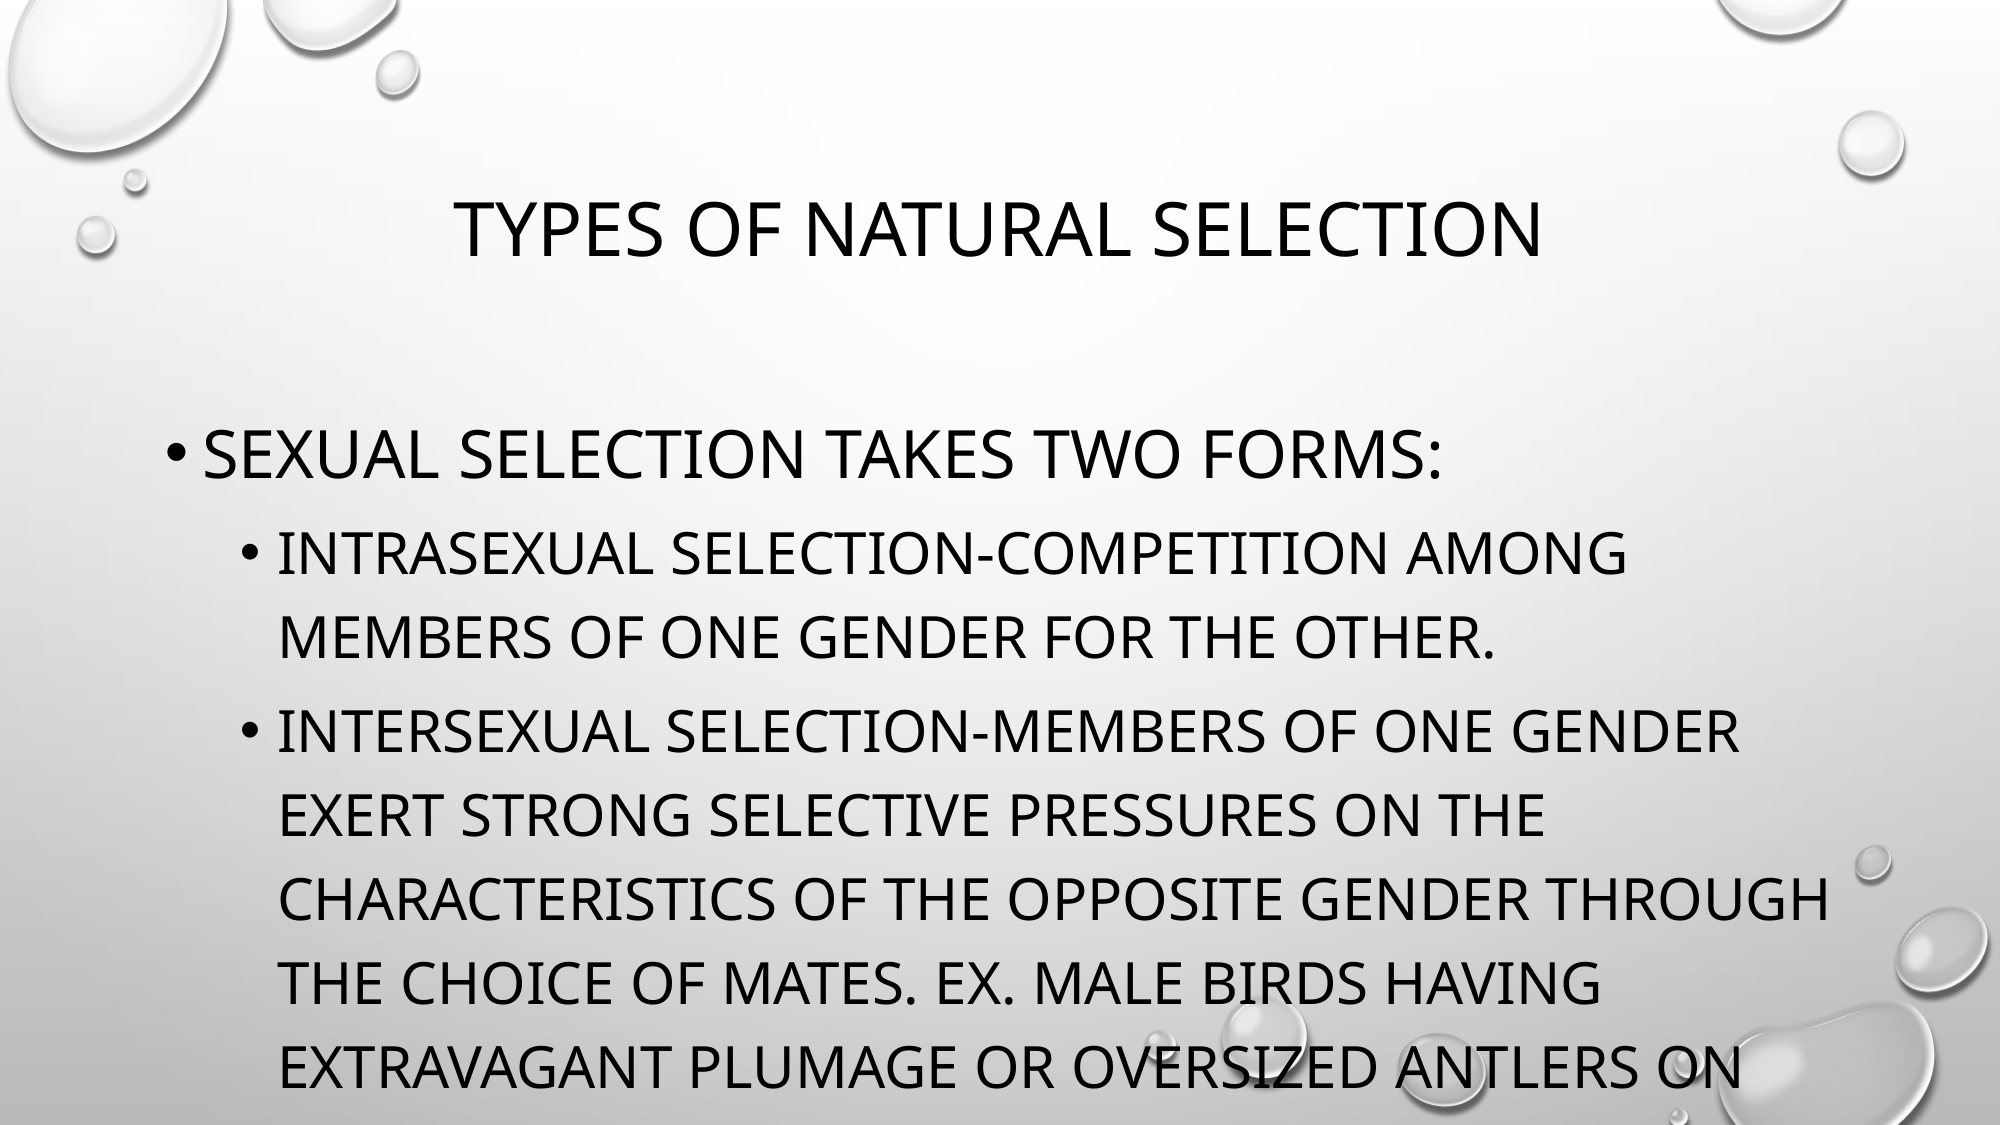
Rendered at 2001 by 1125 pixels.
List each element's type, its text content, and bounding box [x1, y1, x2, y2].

title Types of natural selection [149, 101, 1851, 364]
list Sexual selection takes two forms: Intrasexual selection-competition among members of one gender for the other. Intersexual selection-members of one gender exert strong selective pressures on the characteristics of the opposite gender through the choice of mates. ex. male birds having extravagant plumage or oversized antlers on some males. [149, 388, 1850, 950]
picture [0, 0, 2000, 1125]
